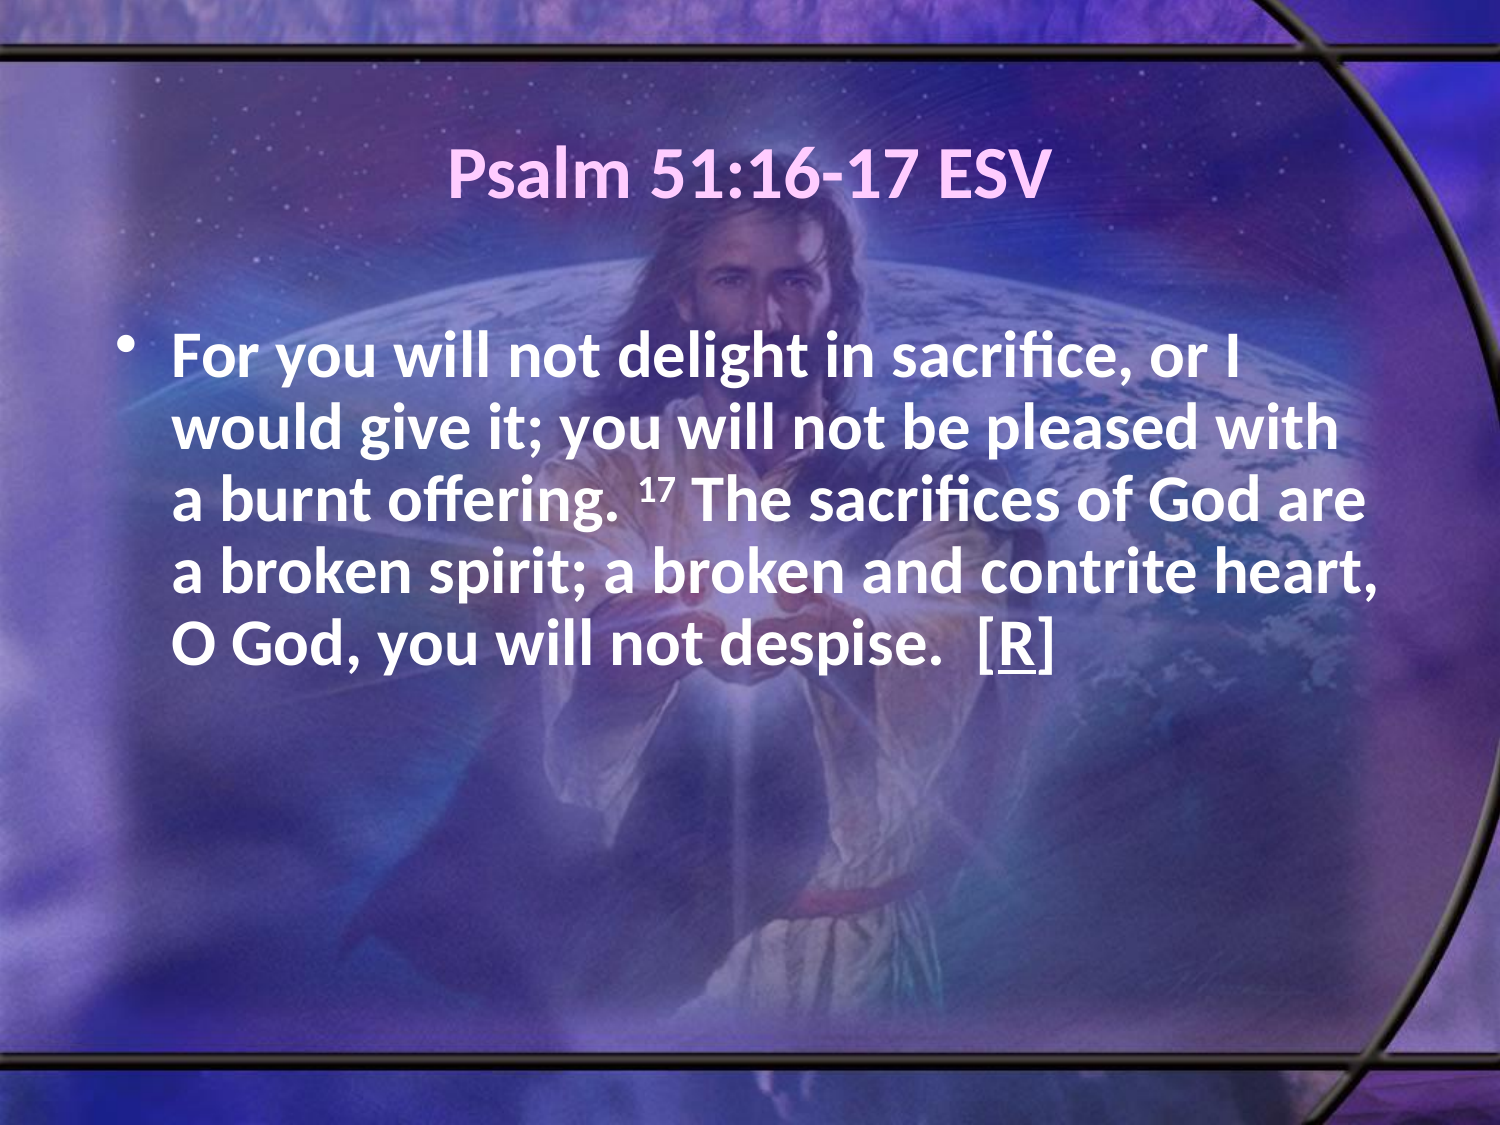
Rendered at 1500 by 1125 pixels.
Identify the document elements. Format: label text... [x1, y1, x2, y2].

picture [0, 0, 1500, 1125]
list For you will not delight in sacrifice, or I would give it; you will not be pleased with a burnt offering. 17 The sacrifices of God are a broken spirit; a broken and contrite heart, O God, you will not despise. [R] [99, 312, 1400, 1063]
title Psalm 51:16-17 ESV [162, 87, 1338, 250]
